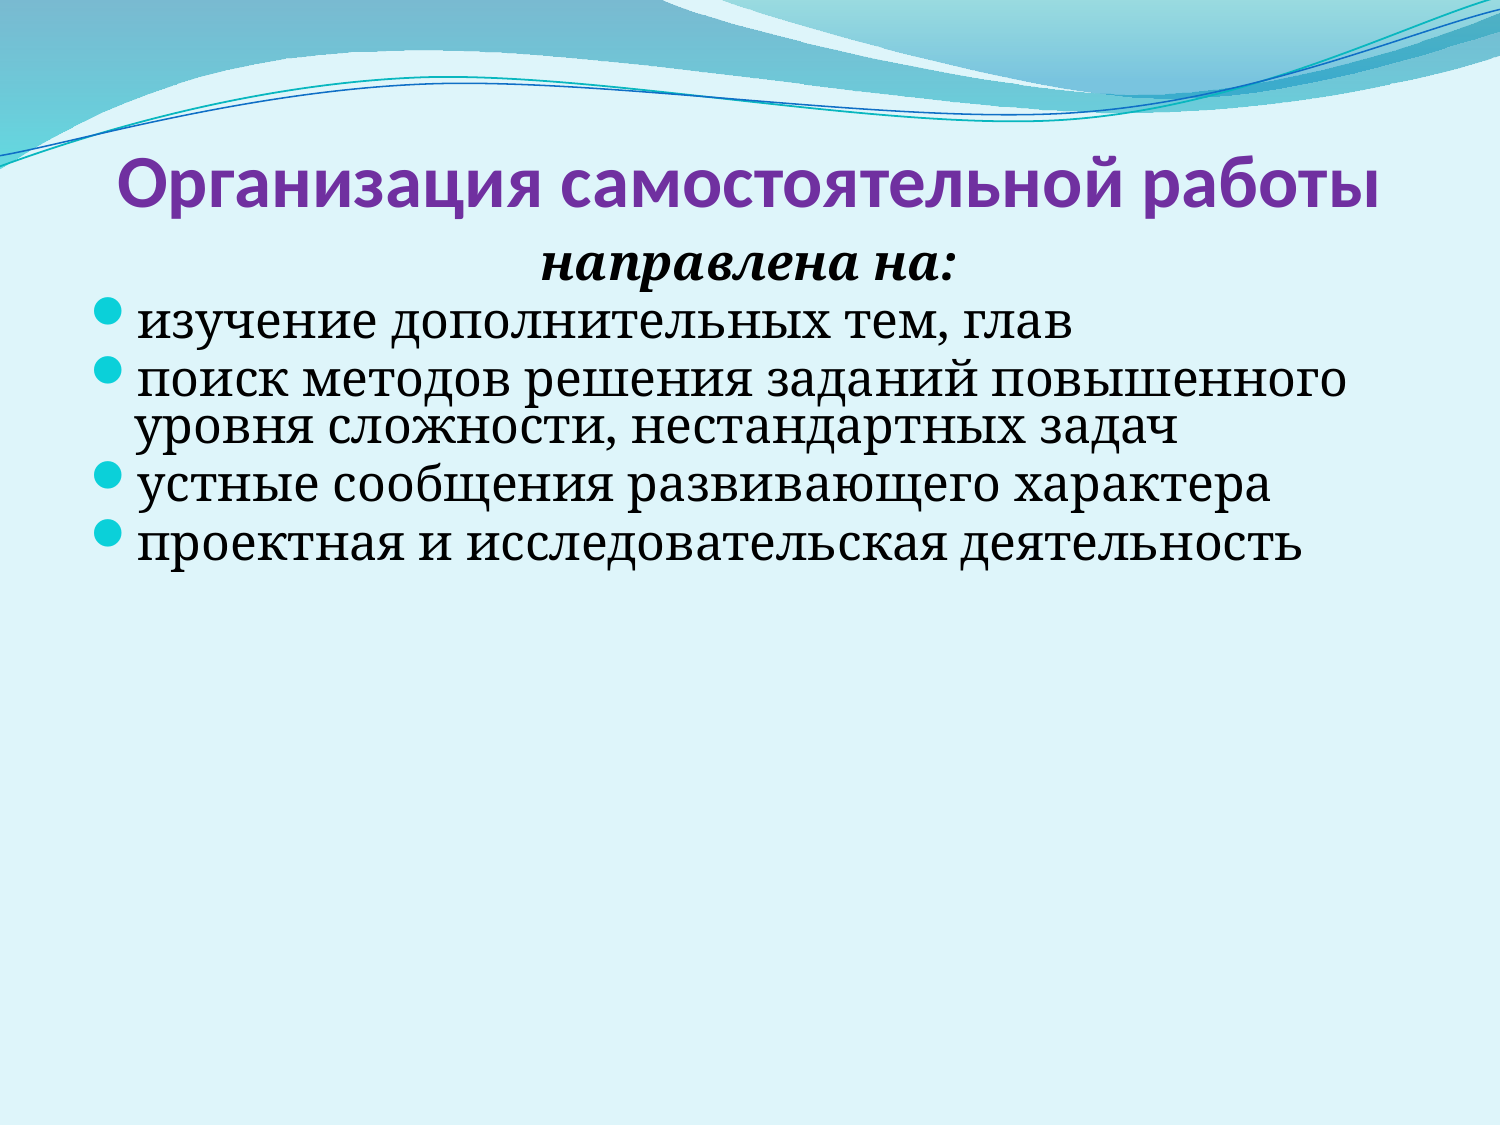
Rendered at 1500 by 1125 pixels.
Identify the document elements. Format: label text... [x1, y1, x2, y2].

list направлена на: изучение дополнительных тем, глав поиск методов решения заданий повышенного уровня сложности, нестандартных задач устные сообщения развивающего характера проектная и исследовательская деятельность [74, 234, 1426, 1038]
title Организация самостоятельной работы [74, 46, 1426, 223]
